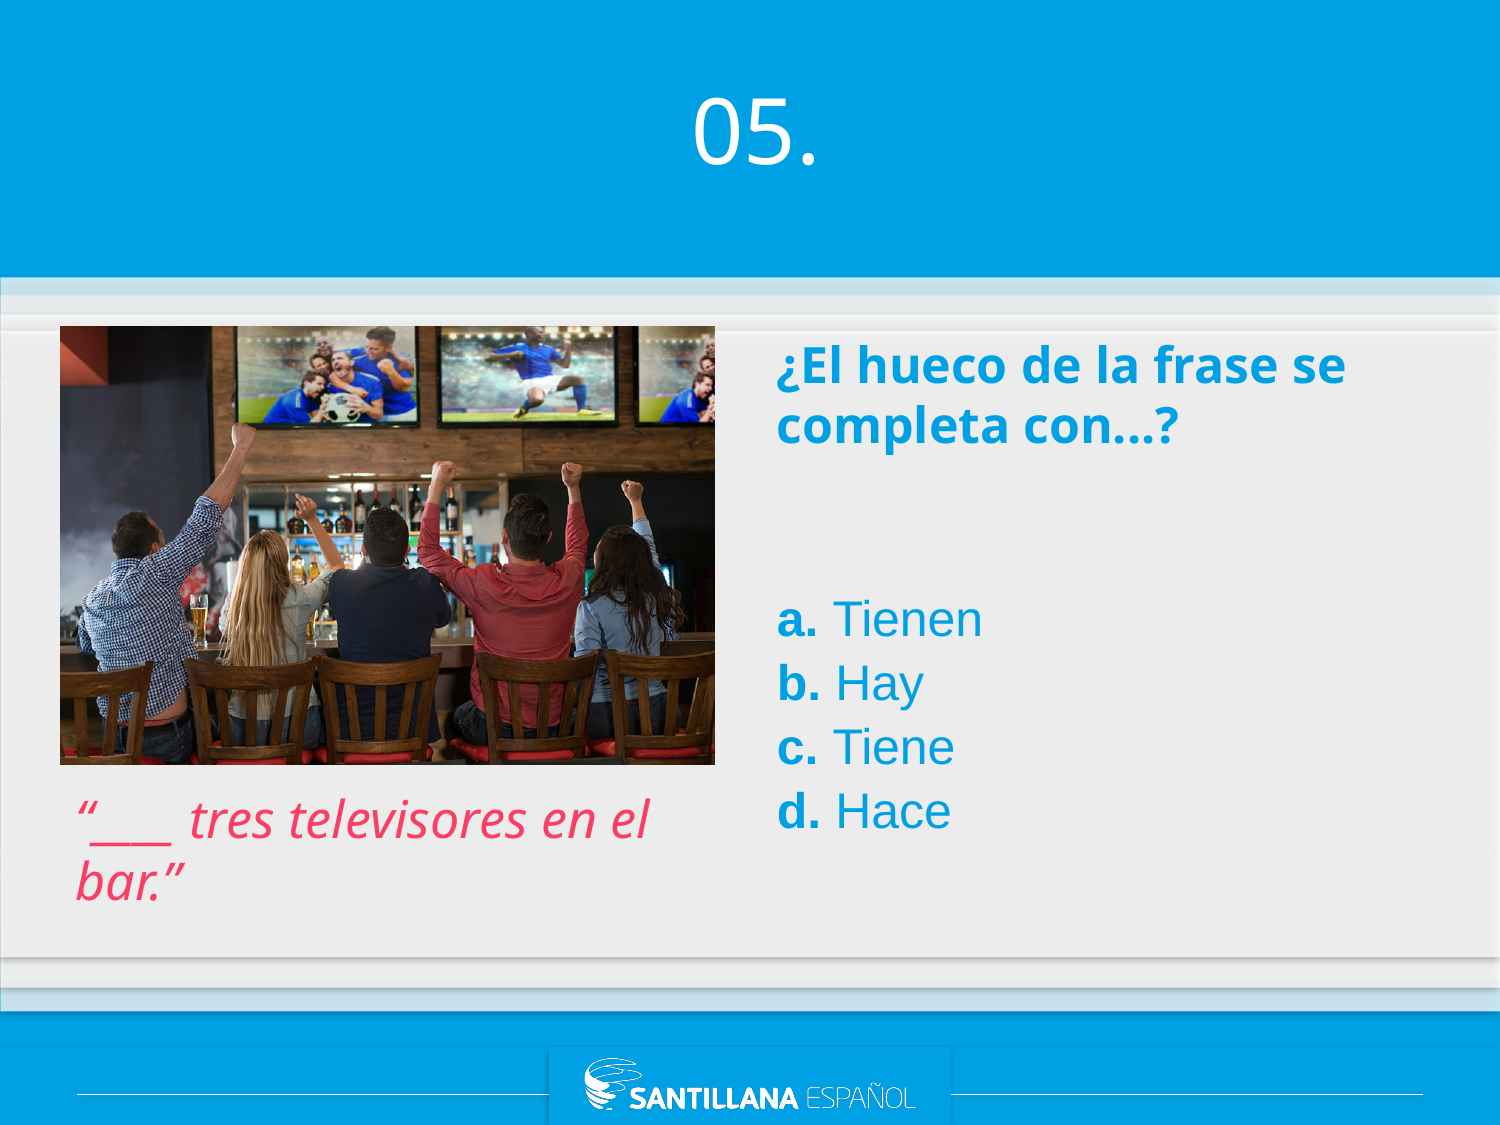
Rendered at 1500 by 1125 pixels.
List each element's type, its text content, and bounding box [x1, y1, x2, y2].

text_box 05. [88, 78, 1424, 208]
picture [60, 326, 715, 765]
list ¿El hueco de la frase se completa con...? [761, 326, 1500, 587]
text_box “____ tres televisores en el bar.” [60, 778, 699, 919]
list a. Tienen b. Hay c. Tiene d. Hace [761, 586, 1447, 962]
